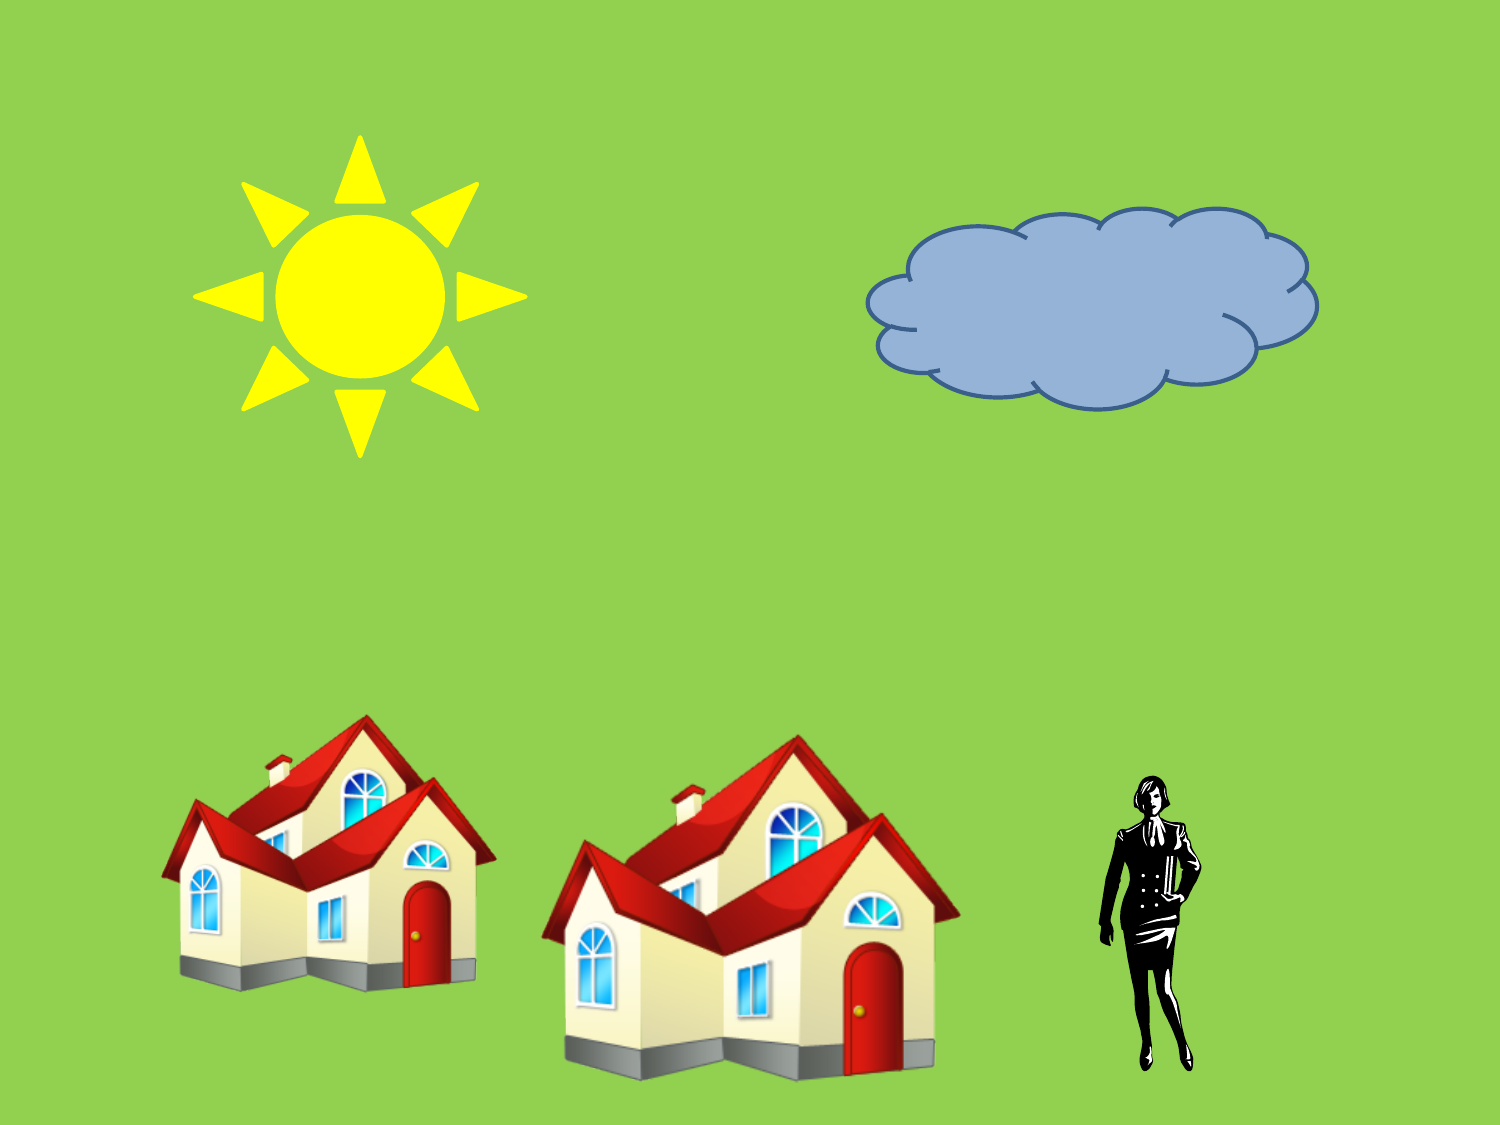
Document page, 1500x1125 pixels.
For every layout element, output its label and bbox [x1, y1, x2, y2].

picture [1098, 774, 1203, 1073]
text_box [865, 206, 1320, 412]
text_box [456, 271, 528, 322]
text_box [334, 389, 386, 459]
text_box [192, 271, 264, 322]
text_box [275, 214, 445, 379]
picture [525, 674, 976, 1125]
text_box [334, 135, 386, 204]
text_box [241, 181, 310, 248]
text_box [411, 345, 479, 412]
picture [148, 666, 509, 1028]
text_box [241, 345, 310, 412]
text_box [411, 181, 479, 248]
